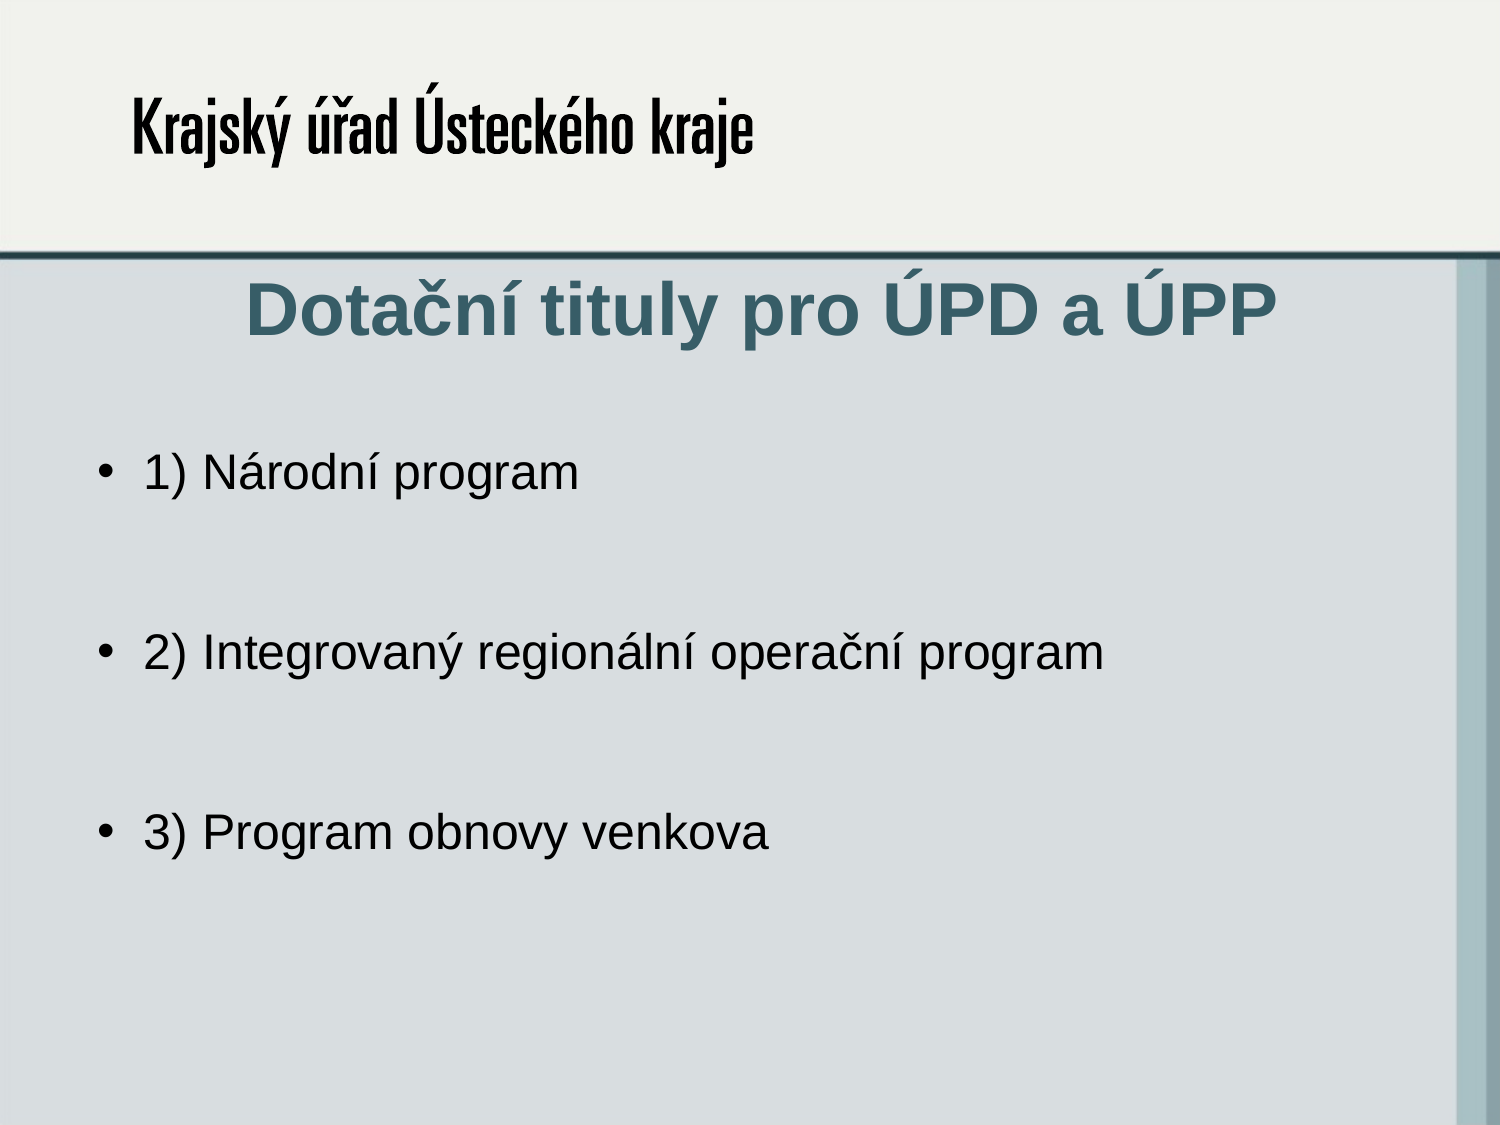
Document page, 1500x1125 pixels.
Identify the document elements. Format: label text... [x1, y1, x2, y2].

picture [0, 0, 1500, 1125]
text_box 1) Národní program 2) Integrovaný regionální operační program 3) Program obnovy venkova [82, 432, 1140, 928]
title Dotační tituly pro ÚPD a ÚPP [230, 302, 1317, 398]
